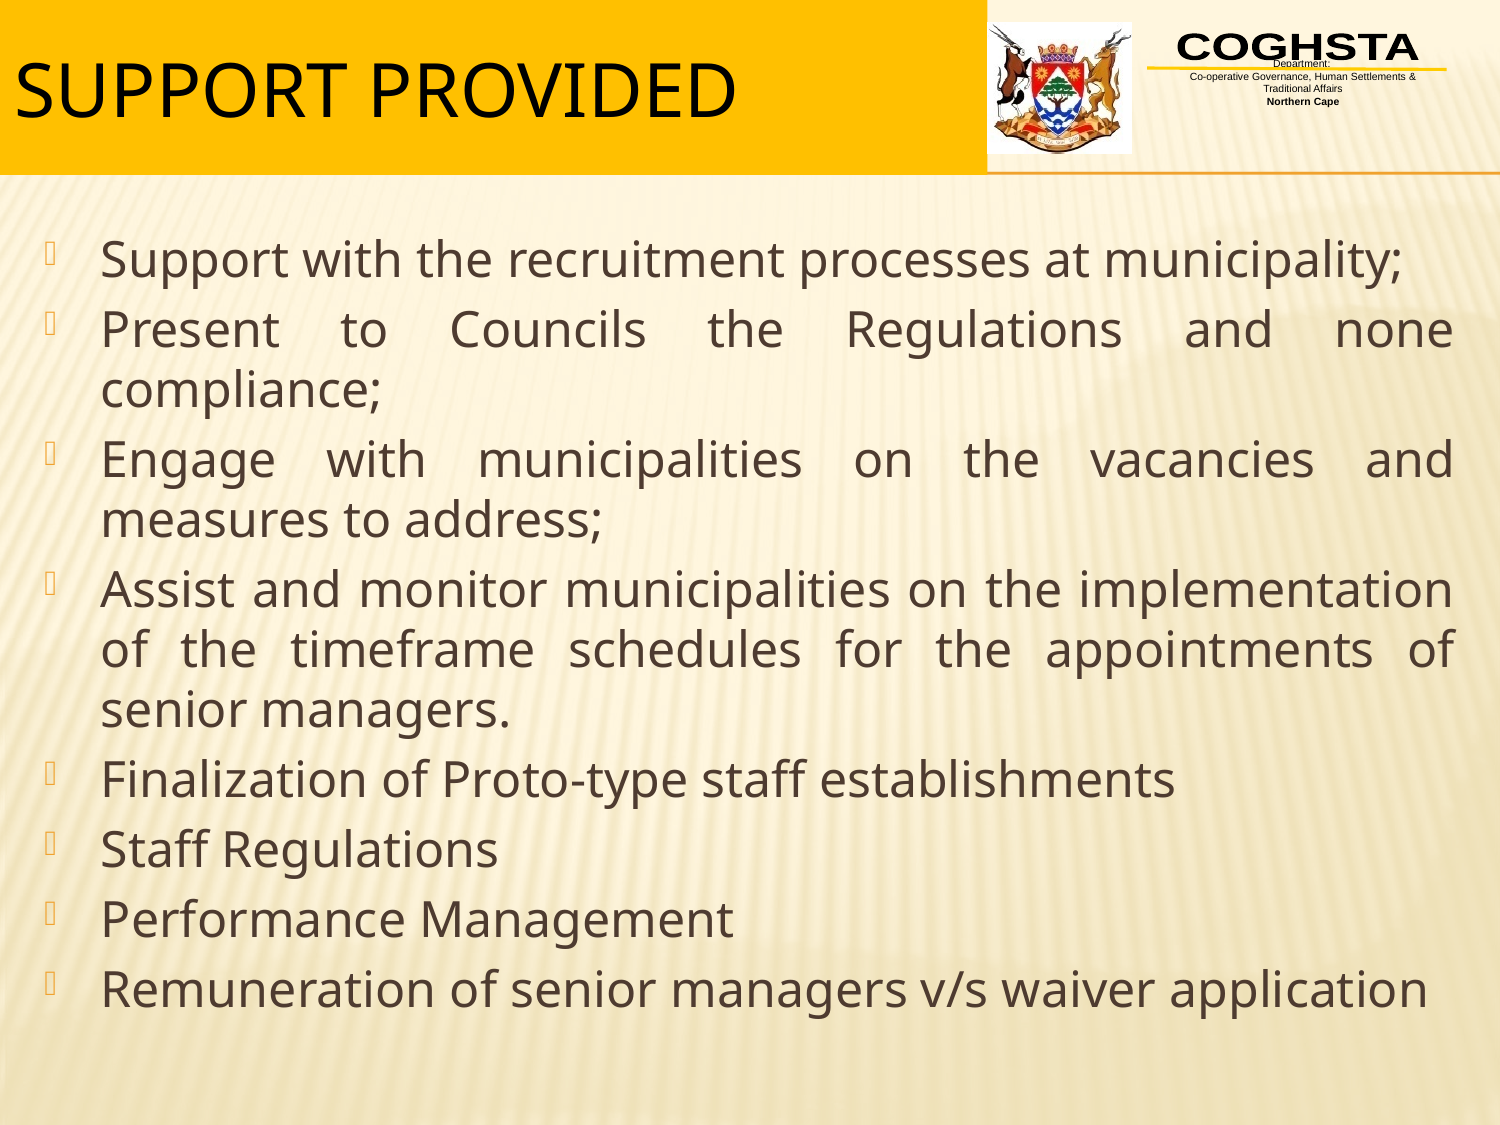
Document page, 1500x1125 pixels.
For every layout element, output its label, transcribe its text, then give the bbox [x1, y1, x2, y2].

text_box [987, 21, 1475, 154]
title SUPPORT PROVIDED [0, 0, 988, 175]
list Support with the recruitment processes at municipality; Present to Councils the Regulations and none compliance; Engage with municipalities on the vacancies and measures to address; Assist and monitor municipalities on the implementation of the timeframe schedules for the appointments of senior managers. Finalization of Proto-type staff establishments Staff Regulations Performance Management Remuneration of senior managers v/s waiver application [29, 219, 1471, 1006]
